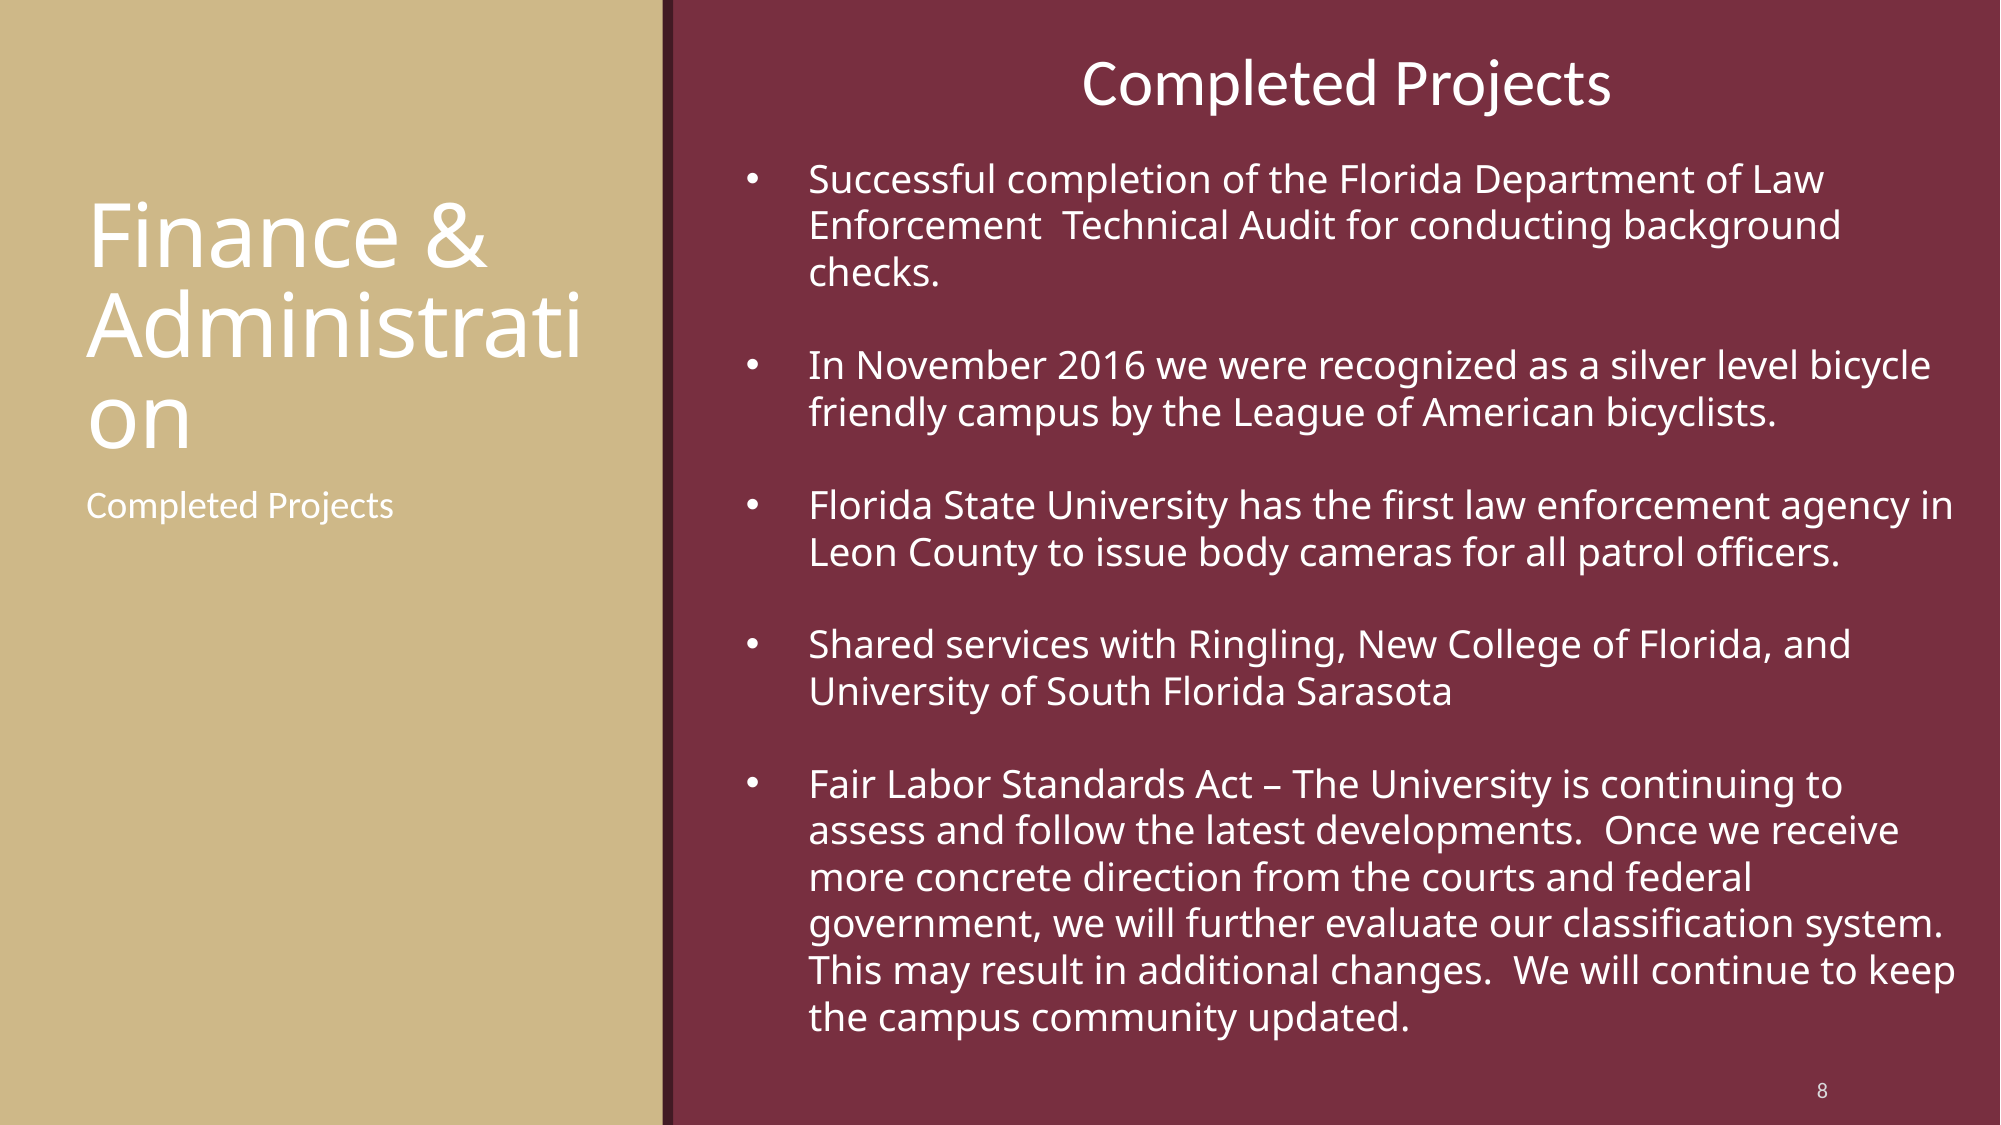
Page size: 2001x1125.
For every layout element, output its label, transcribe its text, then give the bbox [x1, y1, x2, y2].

text_box Successful completion of the Florida Department of Law Enforcement Technical Audit for conducting background checks. In November 2016 we were recognized as a silver level bicycle friendly campus by the League of American bicyclists. Florida State University has the first law enforcement agency in Leon County to issue body cameras for all patrol officers. Shared services with Ringling, New College of Florida, and University of South Florida Sarasota Fair Labor Standards Act – The University is continuing to assess and follow the latest developments. Once we receive more concrete direction from the courts and federal government, we will further evaluate our classification system. This may result in additional changes. We will continue to keep the campus community updated. [731, 147, 1979, 1125]
text_box Completed Projects [744, 31, 1951, 127]
list Completed Projects [75, 479, 600, 1035]
title Finance & Administration [75, 97, 623, 473]
